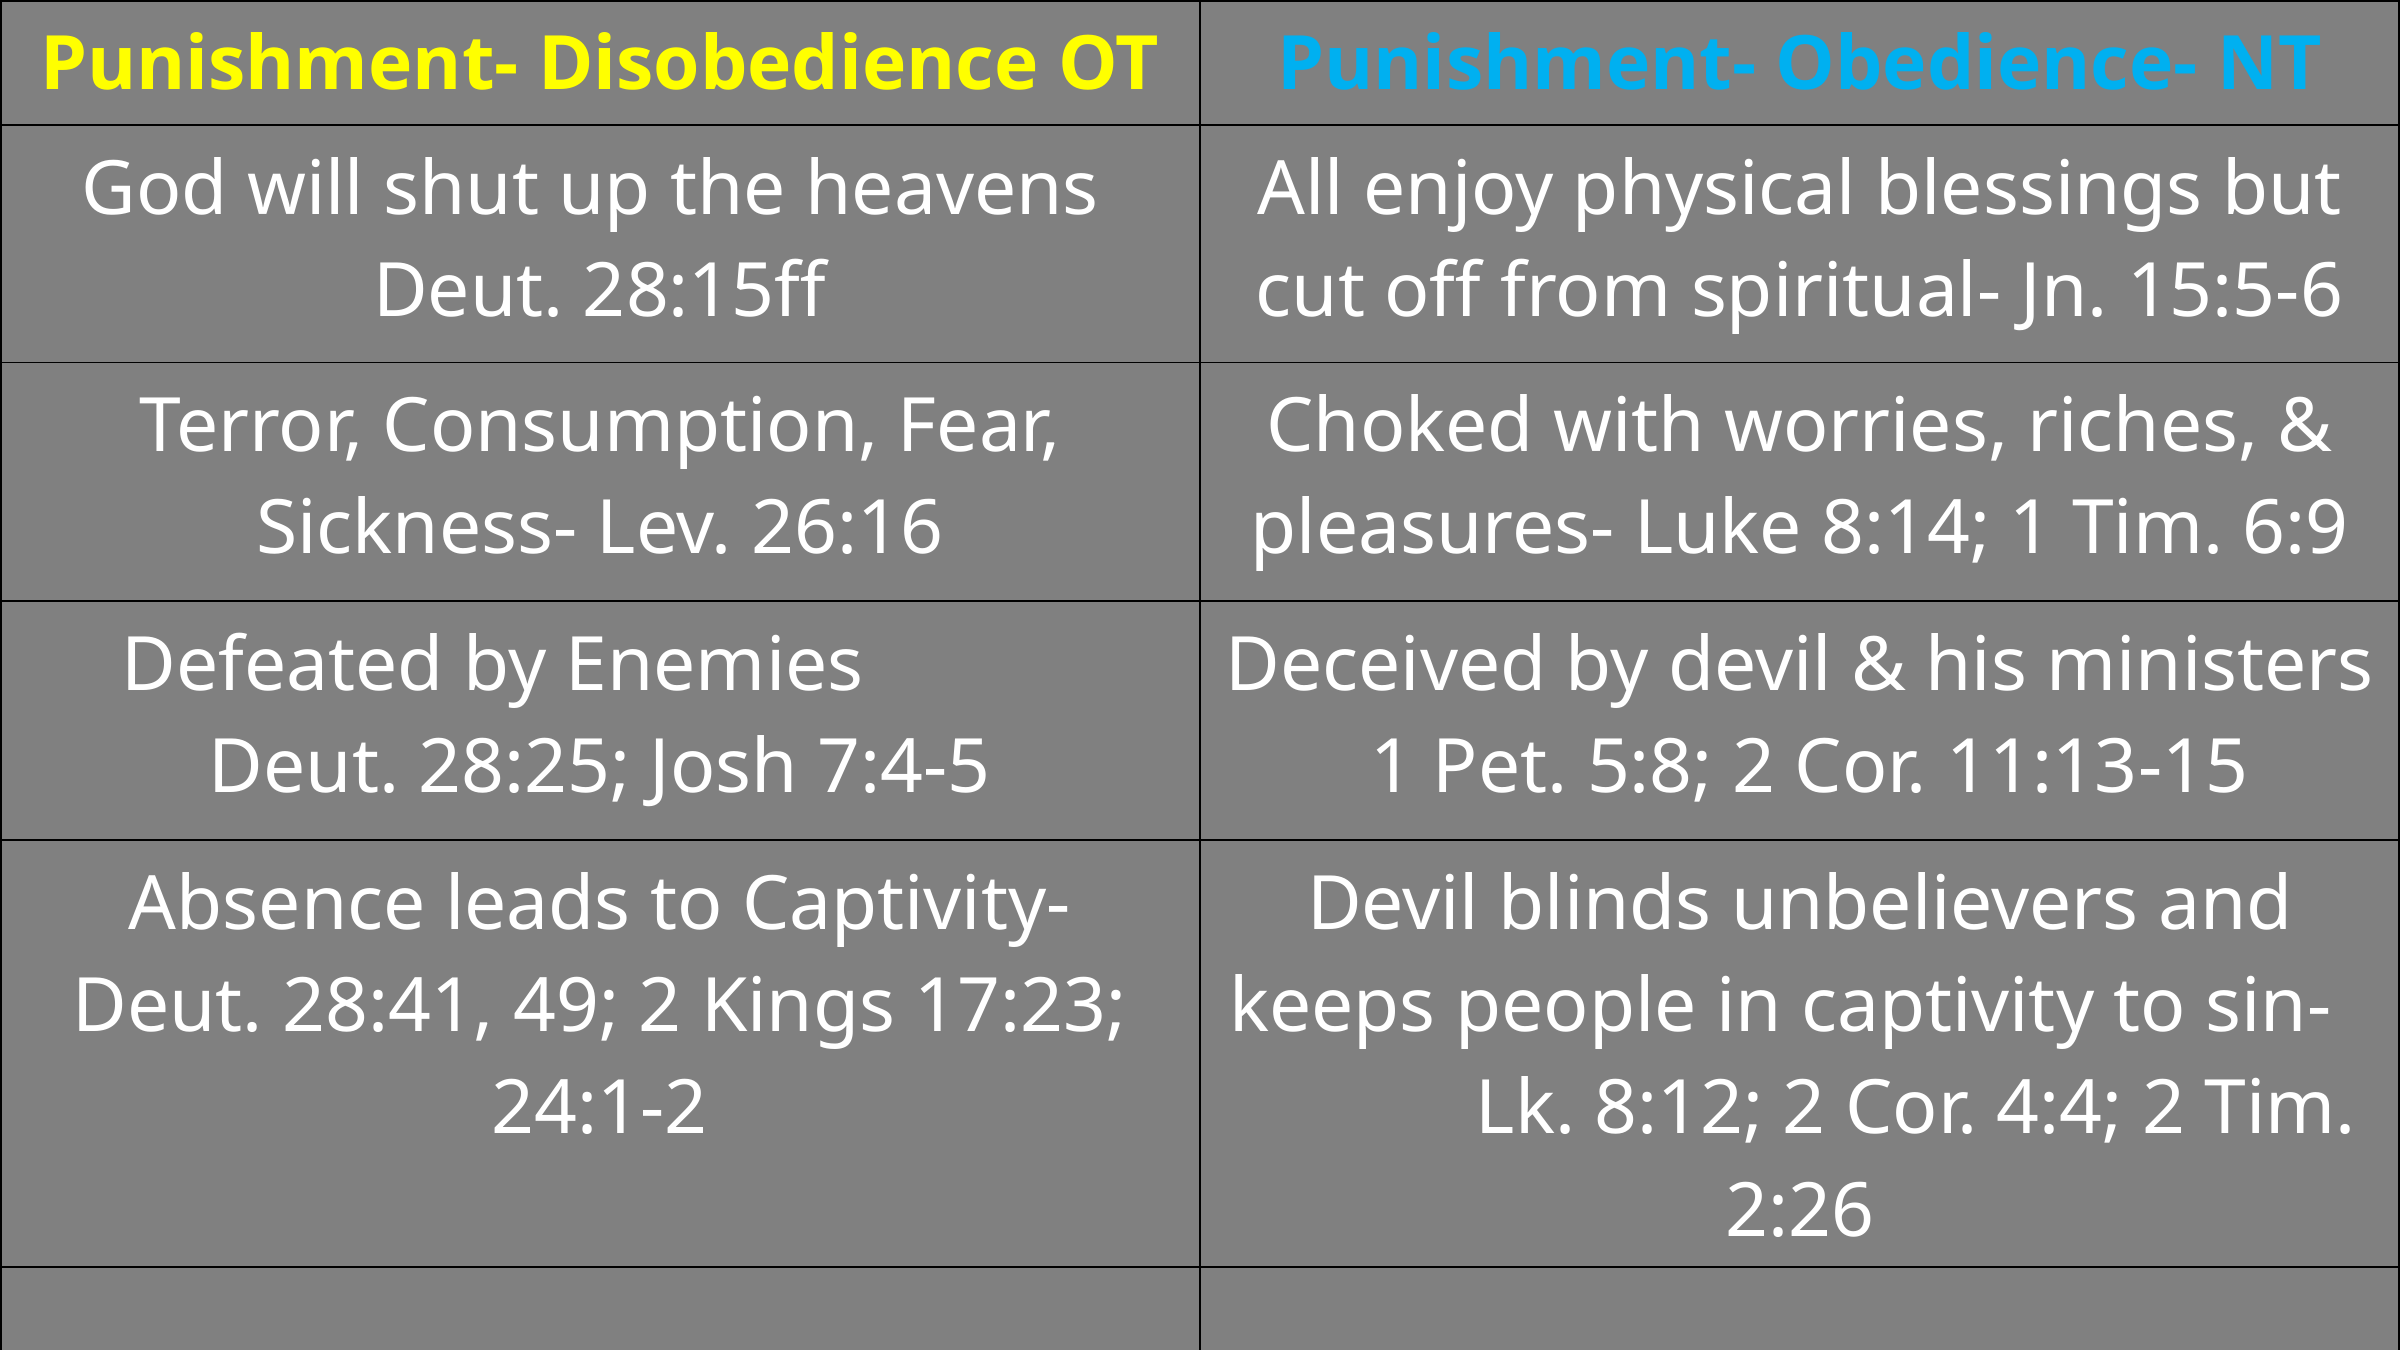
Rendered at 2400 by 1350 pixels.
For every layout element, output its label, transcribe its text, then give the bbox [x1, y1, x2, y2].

table_cell [2, 1268, 1199, 1350]
table_cell Absence leads to Captivity- Deut. 28:41, 49; 2 Kings 17:23; 24:1-2 [2, 841, 1199, 1266]
table_cell Devil blinds unbelievers and keeps people in captivity to sin- Lk. 8:12; 2 Cor. 4:4; 2 Tim. 2:26 [1201, 841, 2398, 1266]
table_header Punishment- Disobedience OT [2, 2, 1199, 124]
table_cell All enjoy physical blessings but cut off from spiritual- Jn. 15:5-6 [1201, 126, 2398, 362]
table_cell [1201, 1268, 2398, 1350]
table_cell Choked with worries, riches, & pleasures- Luke 8:14; 1 Tim. 6:9 [1201, 363, 2398, 600]
table_cell Terror, Consumption, Fear, Sickness- Lev. 26:16 [2, 363, 1199, 600]
table_header Punishment- Obedience- NT [1201, 2, 2398, 124]
table_cell Deceived by devil & his ministers 1 Pet. 5:8; 2 Cor. 11:13-15 [1201, 602, 2398, 839]
table_cell God will shut up the heavens Deut. 28:15ff [2, 126, 1199, 362]
table_cell Defeated by Enemies Deut. 28:25; Josh 7:4-5 [2, 602, 1199, 839]
